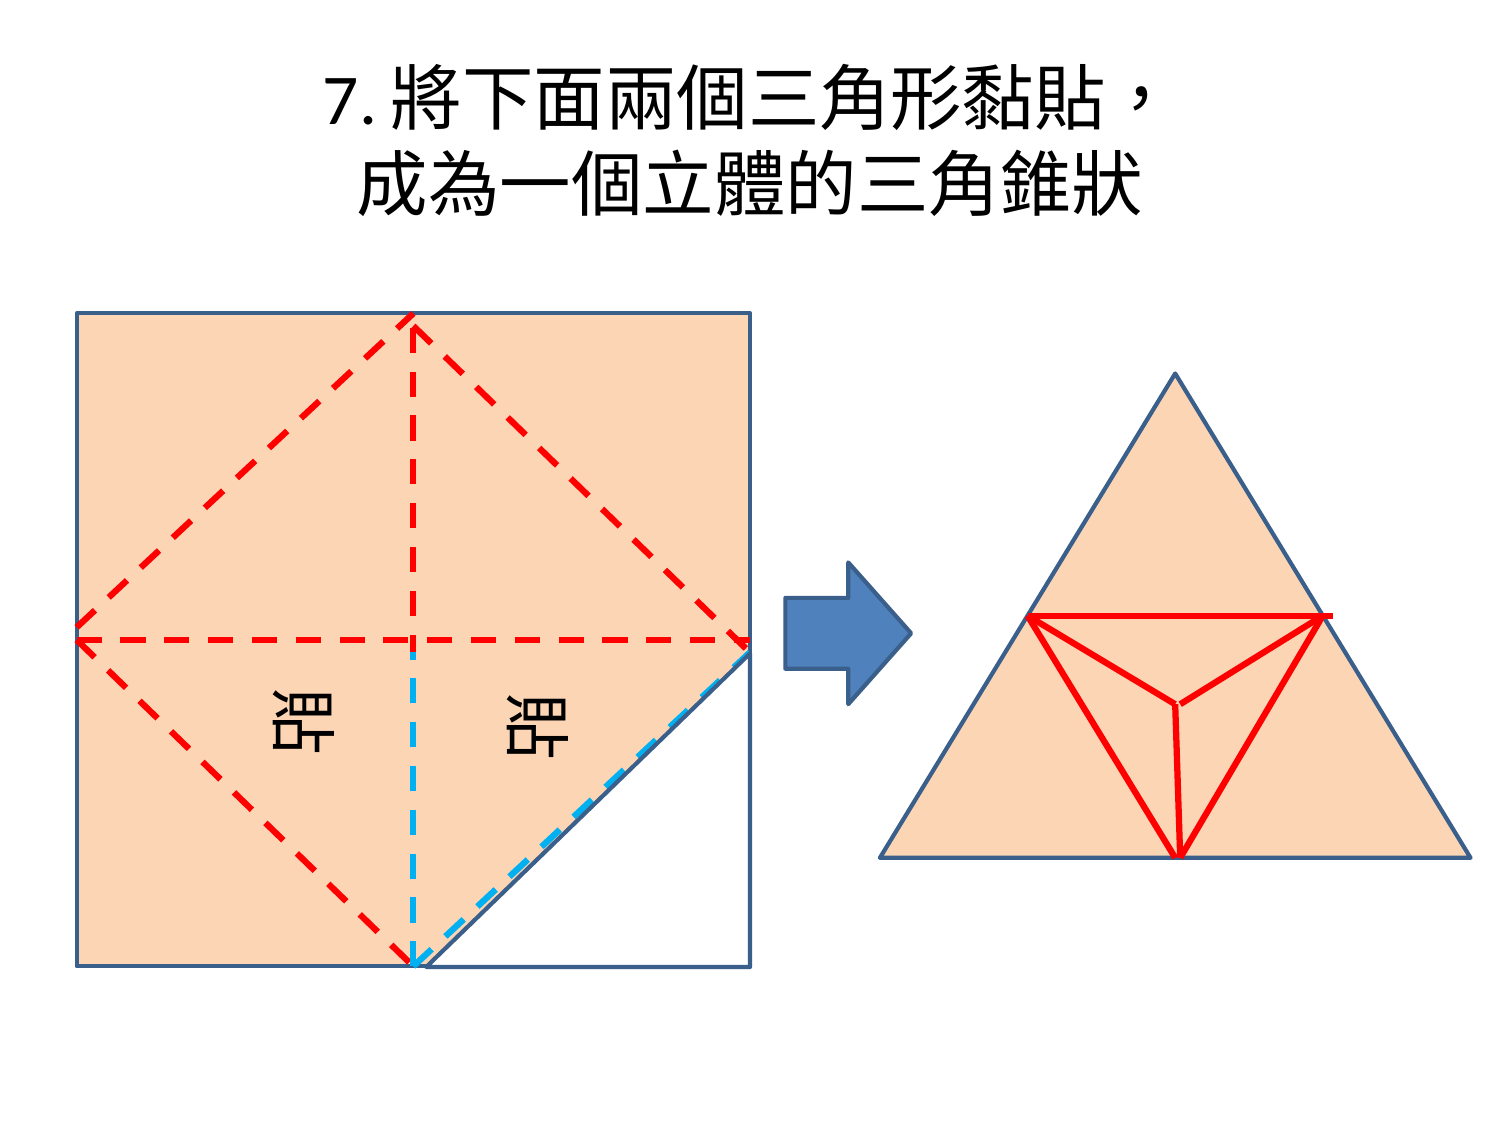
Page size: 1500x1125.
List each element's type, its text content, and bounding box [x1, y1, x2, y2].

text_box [76, 313, 751, 968]
title 7.將下面兩個三角形黏貼， 成為一個立體的三角錐狀 [75, 45, 1425, 233]
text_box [879, 373, 1471, 859]
text_box [783, 560, 874, 707]
